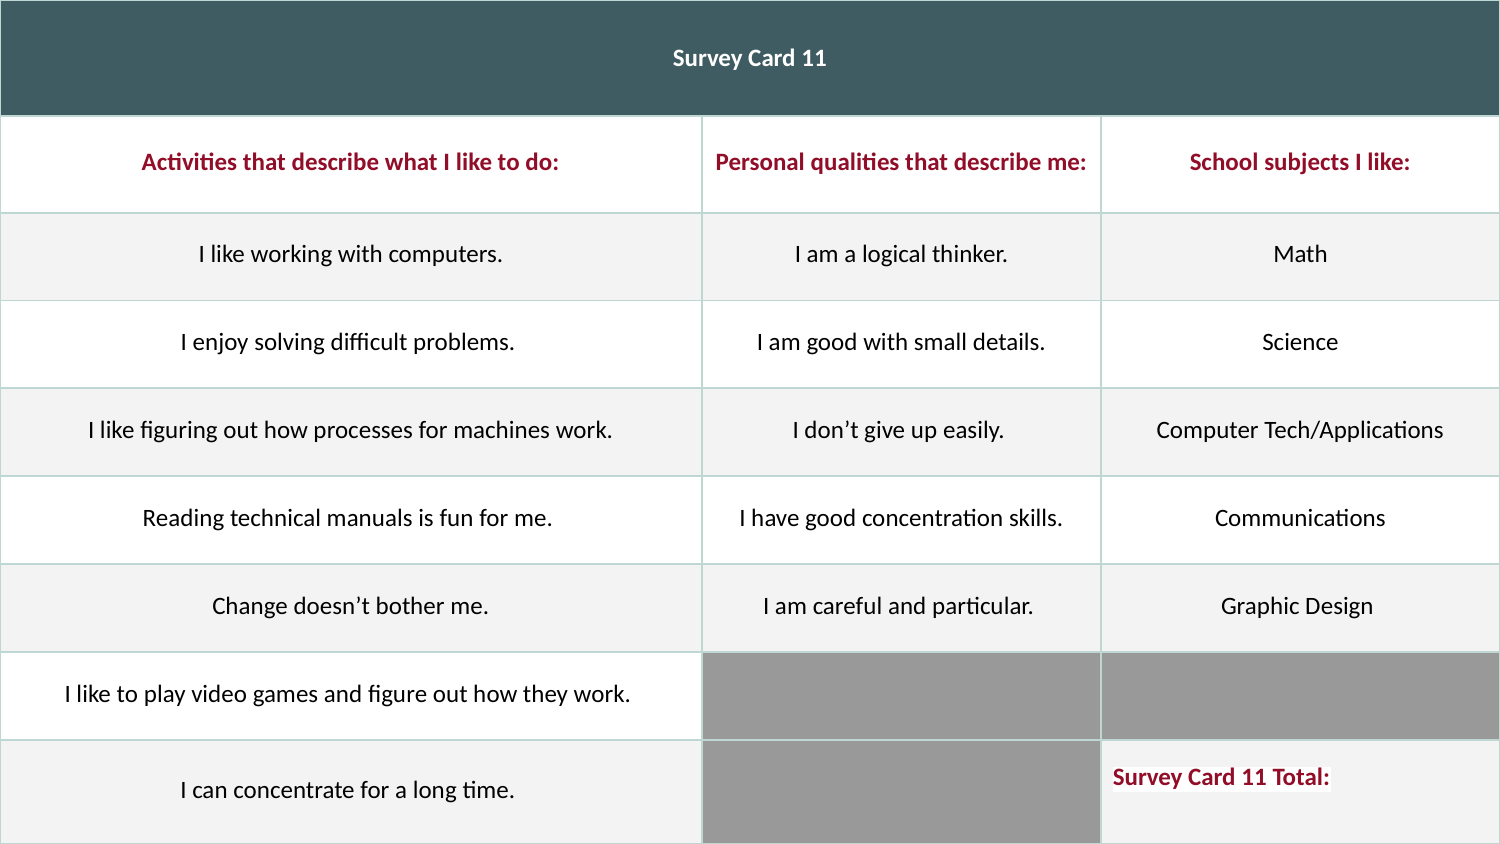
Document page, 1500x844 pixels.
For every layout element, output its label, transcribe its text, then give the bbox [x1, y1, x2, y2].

table_cell I am a logical thinker. [703, 214, 1100, 300]
table_cell Communications [1102, 477, 1499, 563]
table_cell I don’t give up easily. [703, 389, 1100, 475]
table_cell Personal qualities that describe me: [703, 117, 1100, 212]
table_cell [703, 741, 1100, 843]
table_cell Science [1102, 301, 1499, 387]
table_cell Computer Tech/Applications [1102, 389, 1499, 475]
table_cell Reading technical manuals is fun for me. [1, 477, 701, 563]
table_cell [703, 653, 1100, 739]
table_header Survey Card 11 [1, 1, 1499, 115]
table_cell I can concentrate for a long time. [1, 741, 701, 843]
table_cell I am careful and particular. [703, 565, 1100, 651]
table_cell I like to play video games and figure out how they work. [1, 653, 701, 739]
table_cell I have good concentration skills. [703, 477, 1100, 563]
table_cell I like figuring out how processes for machines work. [1, 389, 701, 475]
table_cell School subjects I like: [1102, 117, 1499, 212]
table_cell I like working with computers. [1, 214, 701, 300]
table_cell I enjoy solving difficult problems. [1, 301, 701, 387]
table_cell I am good with small details. [703, 301, 1100, 387]
table_cell Graphic Design [1102, 565, 1499, 651]
table_cell Survey Card 11 Total: [1102, 741, 1499, 843]
table_cell [1102, 653, 1499, 739]
table_cell Math [1102, 214, 1499, 300]
table_cell Change doesn’t bother me. [1, 565, 701, 651]
table_cell Activities that describe what I like to do: [1, 117, 701, 212]
